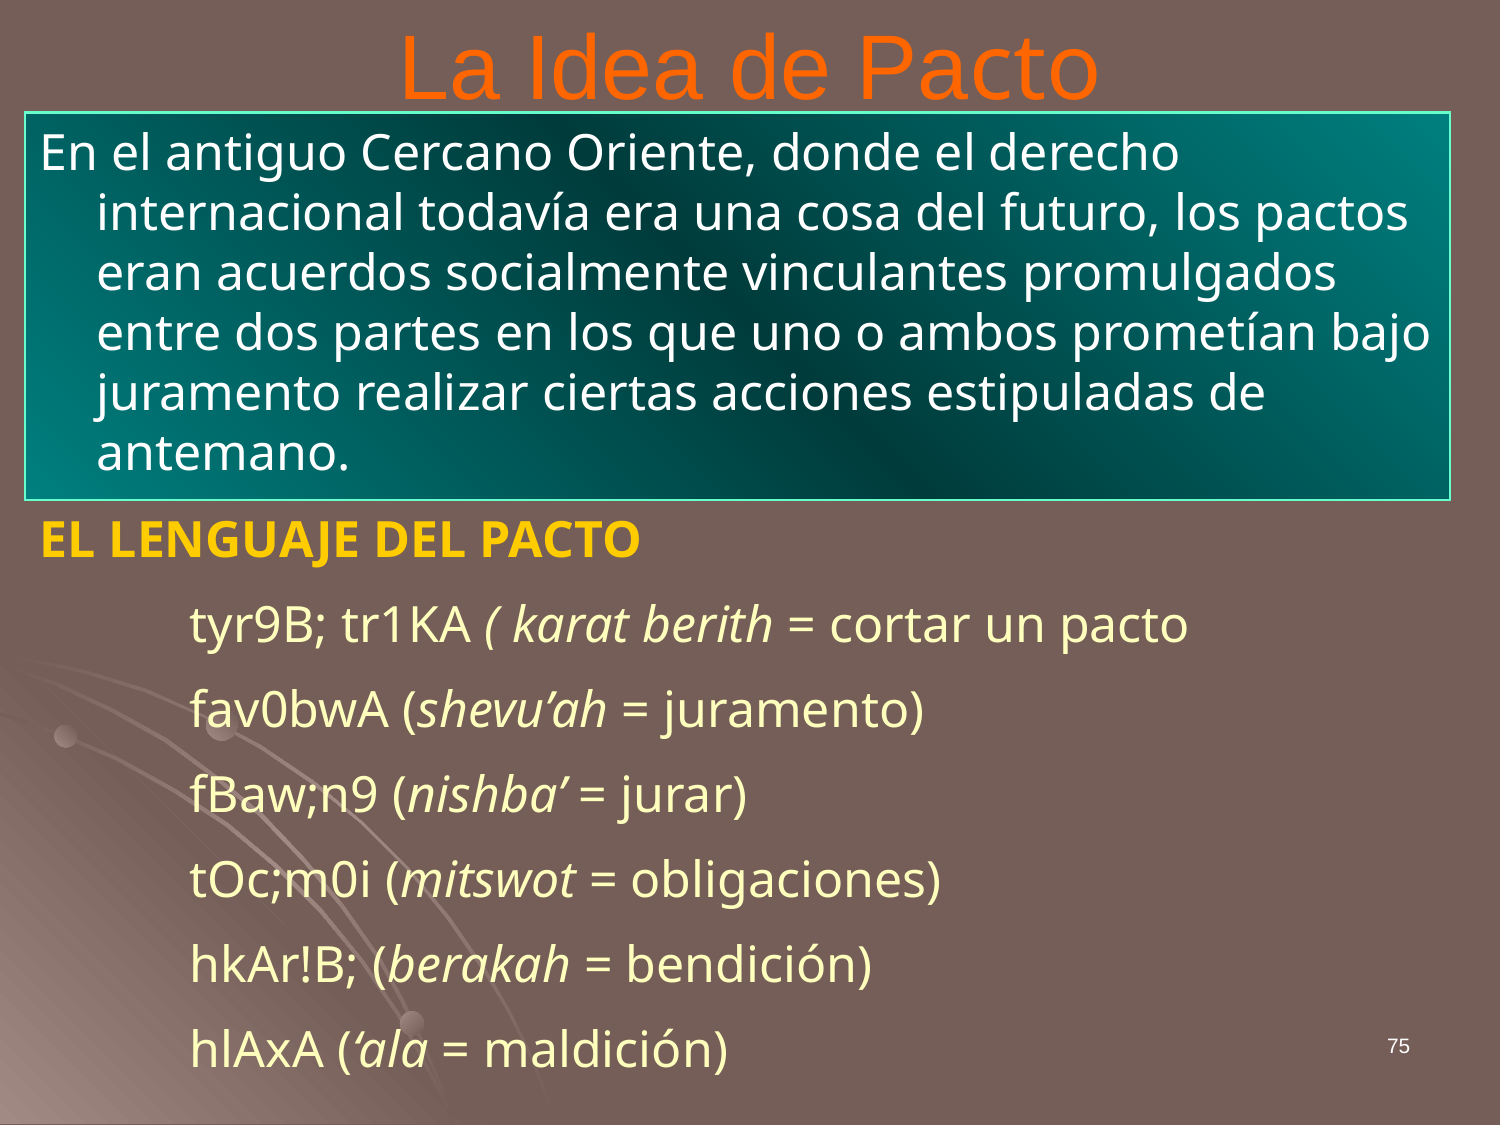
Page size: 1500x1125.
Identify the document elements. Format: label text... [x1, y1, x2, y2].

text_box EL LENGUAJE DEL PACTO tyr9B; tr1KA ( karat berith = cortar un pacto fav0bwA (shevu’ah = juramento) fBaw;n9 (nishba’ = jurar) tOc;m0i (mitswot = obligaciones) hkAr!B; (berakah = bendición) hlAxA (‘ala = maldición) [24, 499, 1438, 1085]
slide_number 75 [1074, 1025, 1425, 1100]
title La Idea de Pacto [75, 12, 1425, 112]
list En el antiguo Cercano Oriente, donde el derecho internacional todavía era una cosa del futuro, los pactos eran acuerdos socialmente vinculantes promulgados entre dos partes en los que uno o ambos prometían bajo juramento realizar ciertas acciones estipuladas de antemano. [24, 112, 1450, 500]
